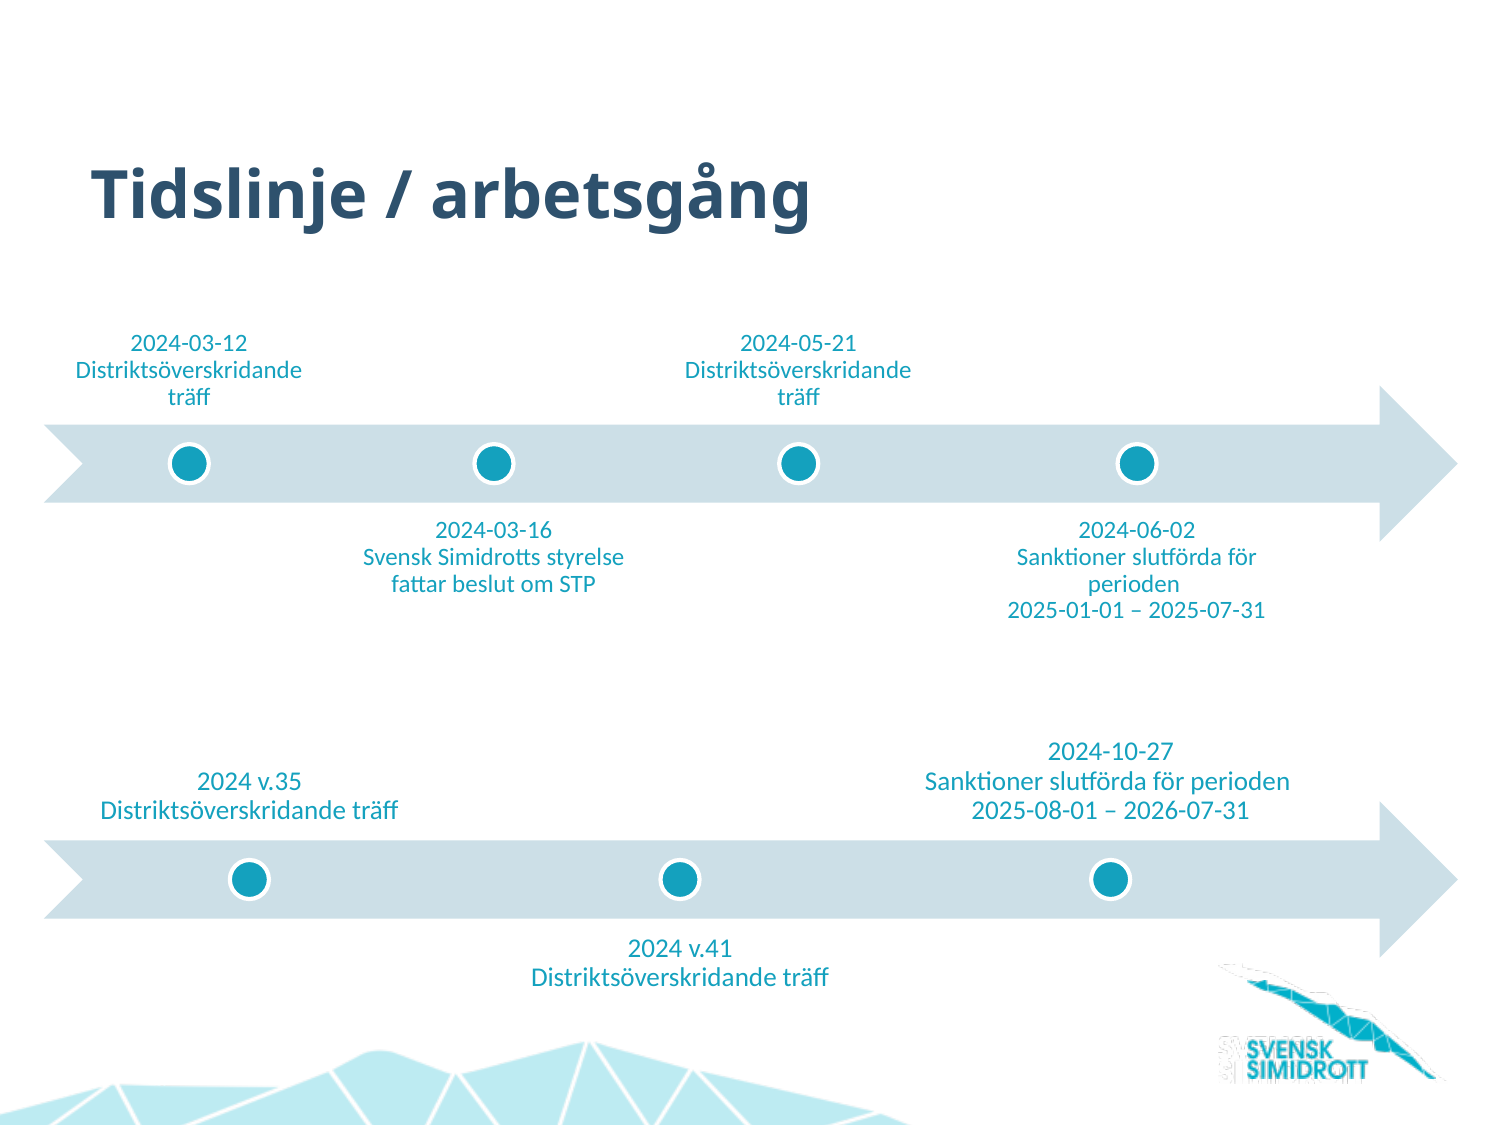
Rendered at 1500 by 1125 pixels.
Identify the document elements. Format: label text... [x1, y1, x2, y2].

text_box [43, 683, 1459, 1076]
picture [1218, 1076, 1448, 1084]
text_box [43, 267, 1459, 660]
title Tidslinje / arbetsgång [75, 86, 1425, 266]
